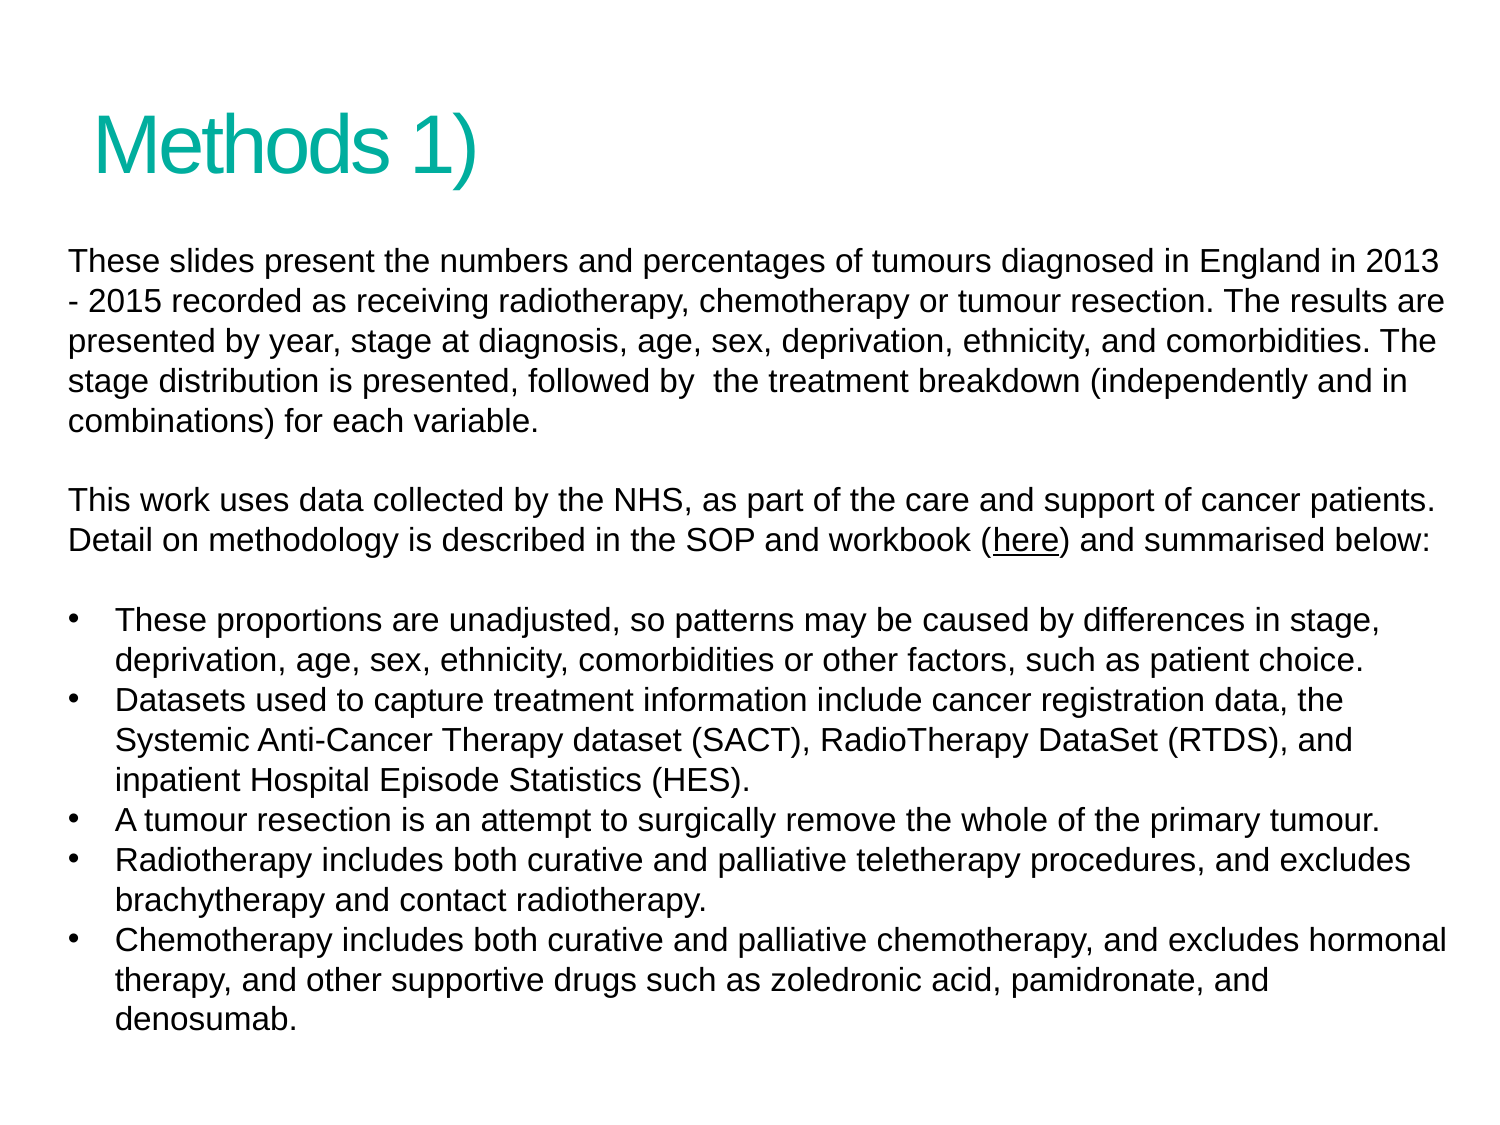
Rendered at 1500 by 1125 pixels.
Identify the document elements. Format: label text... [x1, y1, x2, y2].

text_box These slides present the numbers and percentages of tumours diagnosed in England in 2013 - 2015 recorded as receiving radiotherapy, chemotherapy or tumour resection. The results are presented by year, stage at diagnosis, age, sex, deprivation, ethnicity, and comorbidities. The stage distribution is presented, followed by the treatment breakdown (independently and in combinations) for each variable. This work uses data collected by the NHS, as part of the care and support of cancer patients. Detail on methodology is described in the SOP and workbook (here) and summarised below: These proportions are unadjusted, so patterns may be caused by differences in stage, deprivation, age, sex, ethnicity, comorbidities or other factors, such as patient choice. Datasets used to capture treatment information include cancer registration data, the Systemic Anti-Cancer Therapy dataset (SACT), RadioTherapy DataSet (RTDS), and inpatient Hospital Episode Statistics (HES). A tumour resection is an attempt to surgically remove the whole of the primary tumour. Radiotherapy includes both curative and palliative teletherapy procedures, and excludes brachytherapy and contact radiotherapy. Chemotherapy includes both curative and palliative chemotherapy, and excludes hormonal therapy, and other supportive drugs such as zoledronic acid, pamidronate, and denosumab. [53, 231, 1471, 1045]
title Methods 1) [92, 90, 1410, 197]
